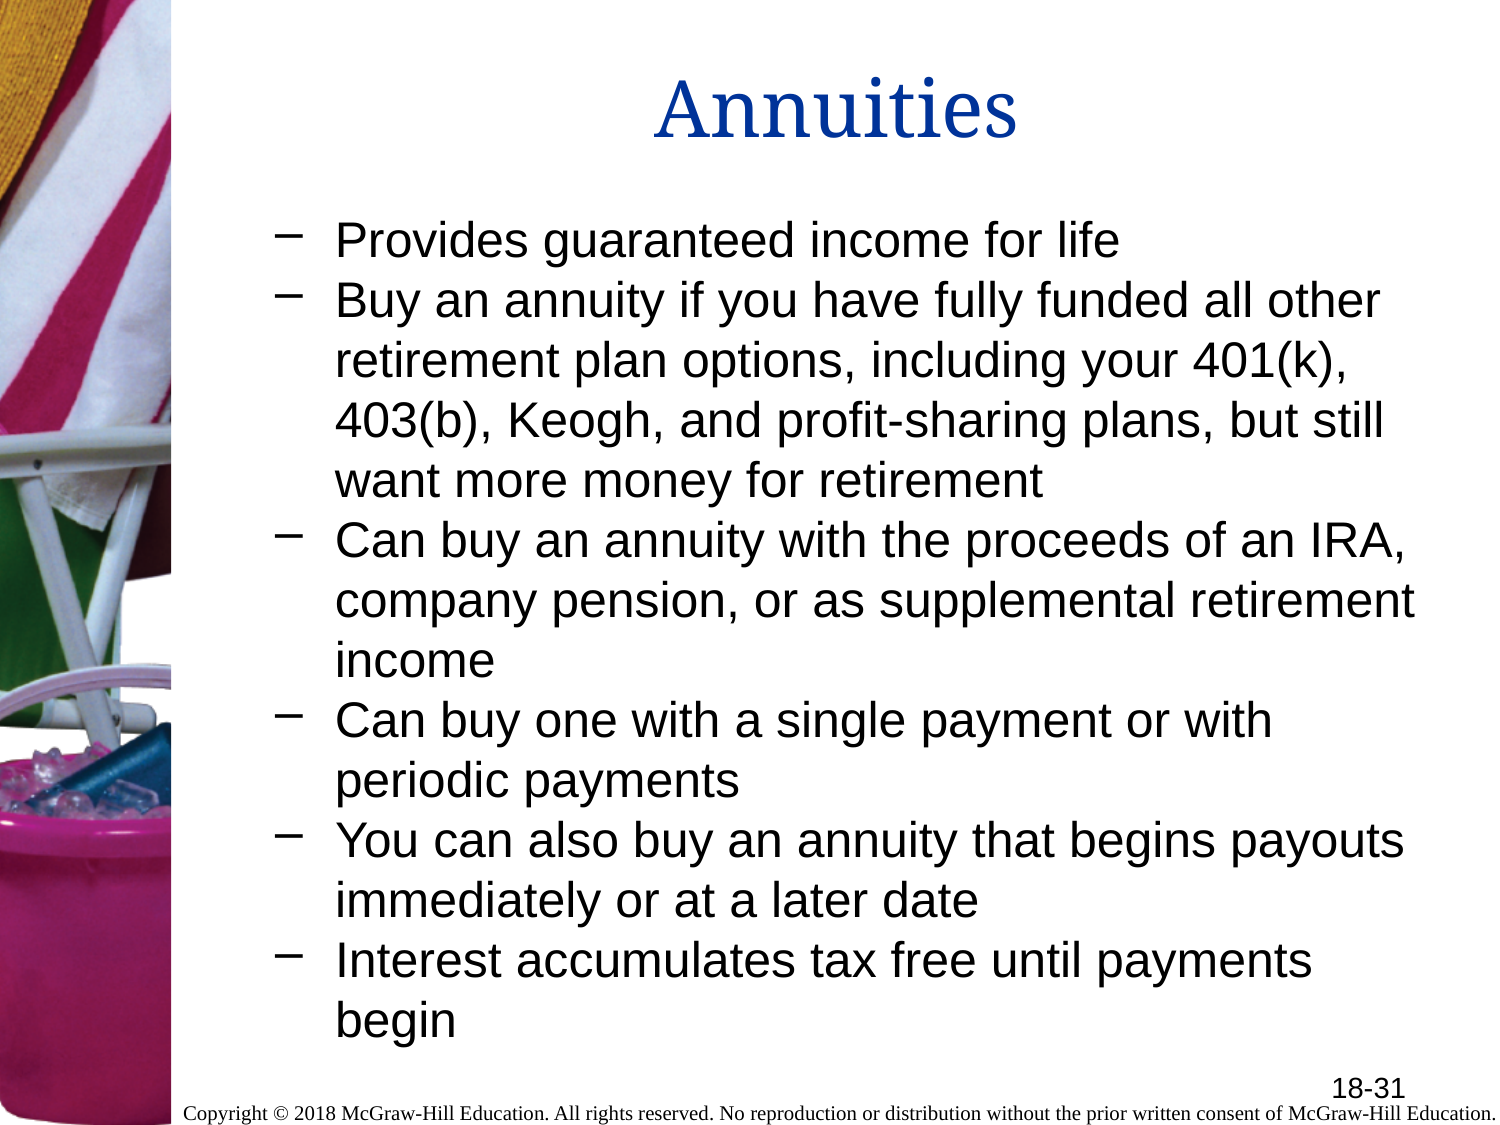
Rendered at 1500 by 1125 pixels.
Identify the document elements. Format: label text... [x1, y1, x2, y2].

list Provides guaranteed income for life Buy an annuity if you have fully funded all other retirement plan options, including your 401(k), 403(b), Keogh, and profit-sharing plans, but still want more money for retirement Can buy an annuity with the proceeds of an IRA, company pension, or as supplemental retirement income Can buy one with a single payment or with periodic payments You can also buy an annuity that begins payouts immediately or at a later date Interest accumulates tax free until payments begin [200, 200, 1450, 1025]
title Annuities [174, 24, 1500, 188]
text_box 18-31 [1316, 1062, 1500, 1113]
